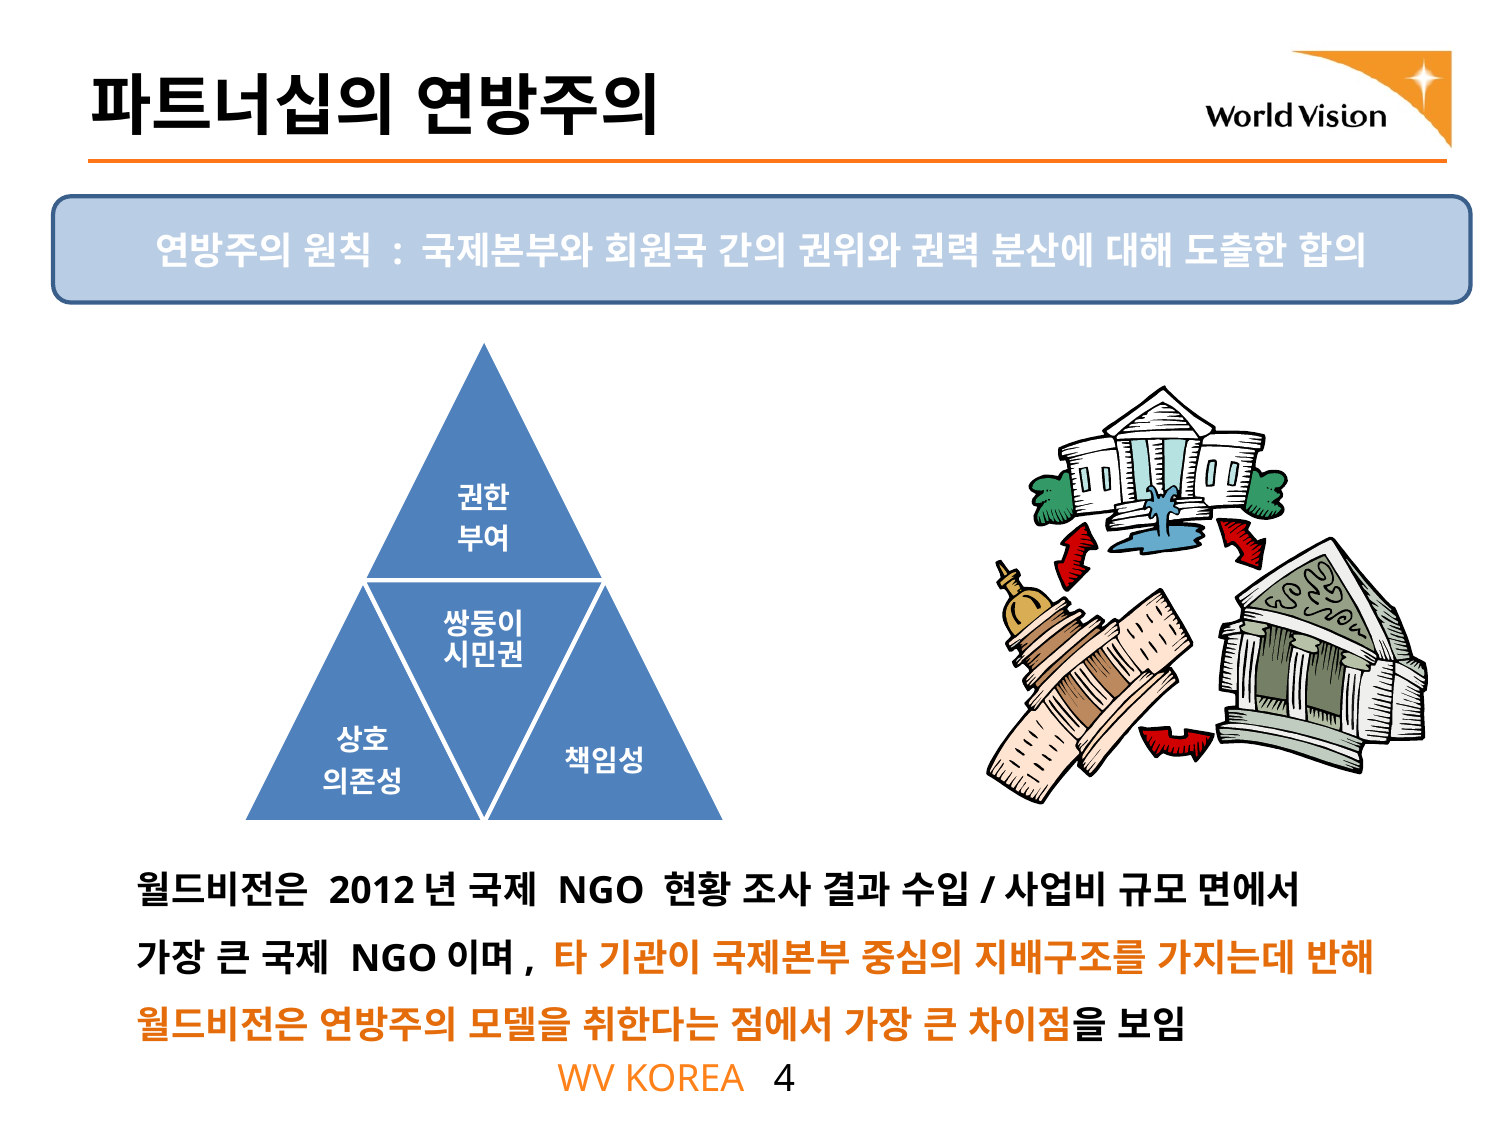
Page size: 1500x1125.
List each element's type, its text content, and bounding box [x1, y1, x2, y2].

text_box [111, 337, 857, 823]
picture [985, 385, 1429, 805]
title 파트너십의 연방주의 [75, 8, 1425, 194]
picture [1425, 42, 1459, 158]
text_box 연방주의 원칙 : 국제본부와 회원국 간의 권위와 권력 분산에 대해 도출한 합의 [50, 194, 1473, 305]
text_box 월드비전은 2012년 국제 NGO 현황 조사 결과 수입/사업비 규모 면에서 가장 큰 국제 NGO이며, 타 기관이 국제본부 중심의 지배구조를 가지는데 반해 월드비전은 연방주의 모델을 취한다는 점에서 가장 큰 차이점을 보임 [122, 836, 1402, 1054]
